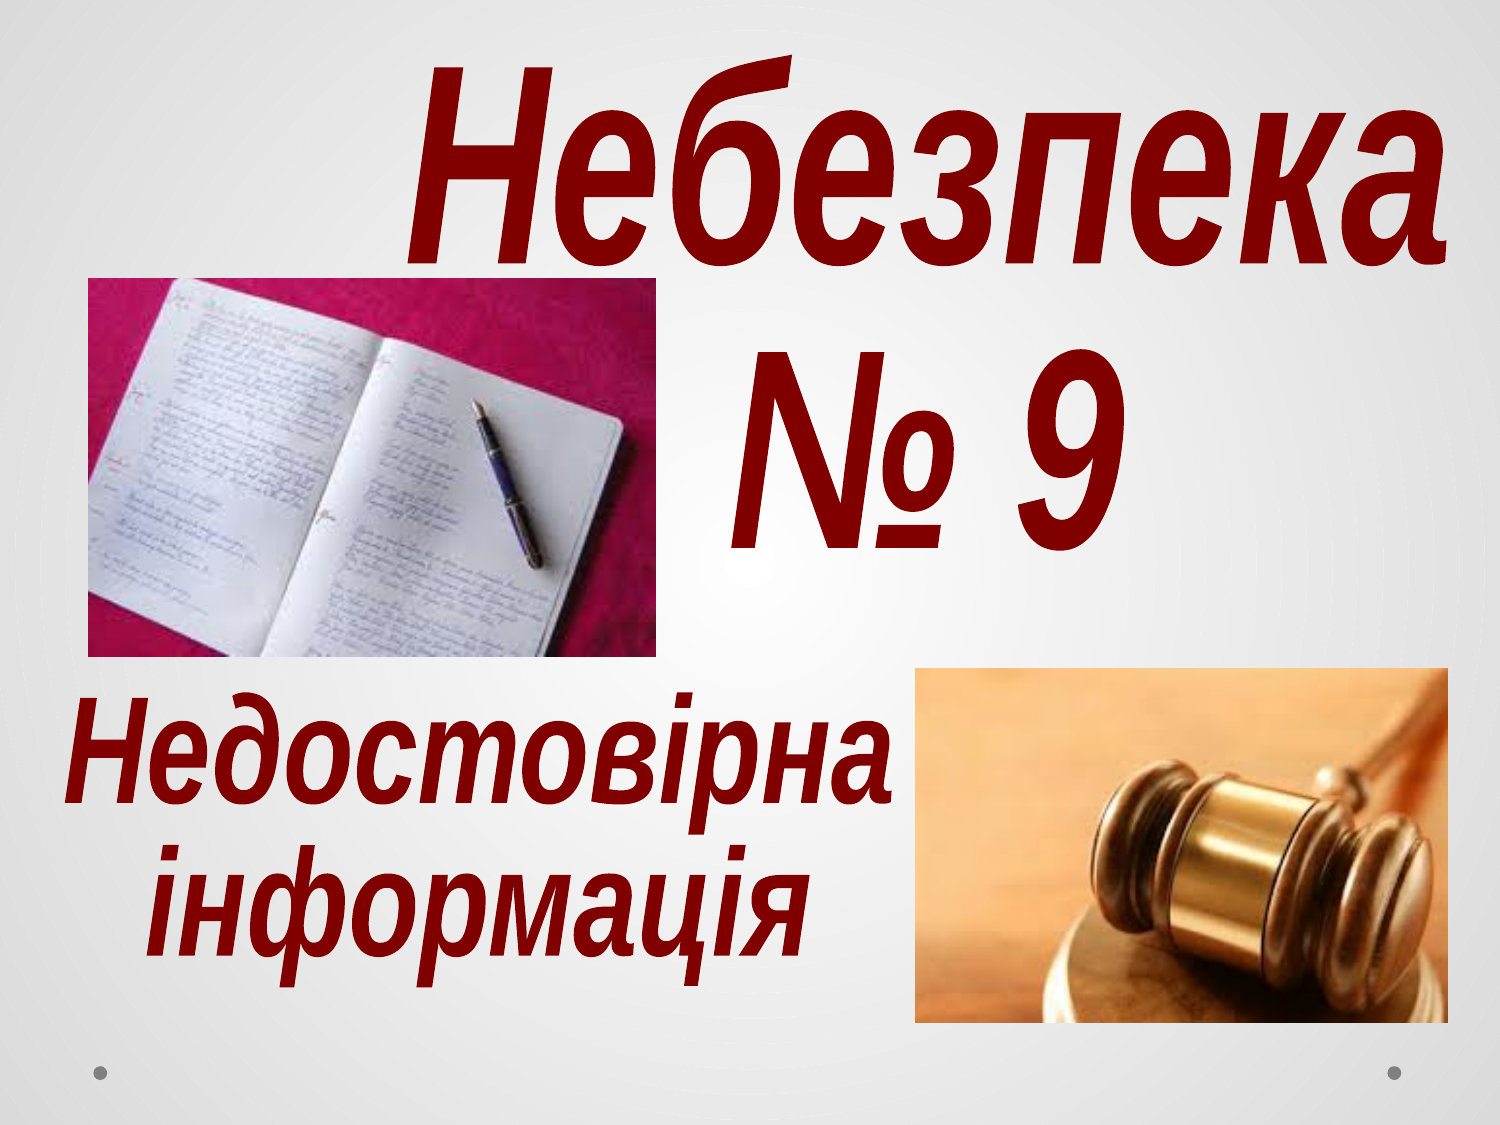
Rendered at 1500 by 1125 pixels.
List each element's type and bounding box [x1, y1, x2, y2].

picture [88, 278, 656, 658]
picture [915, 668, 1448, 1023]
